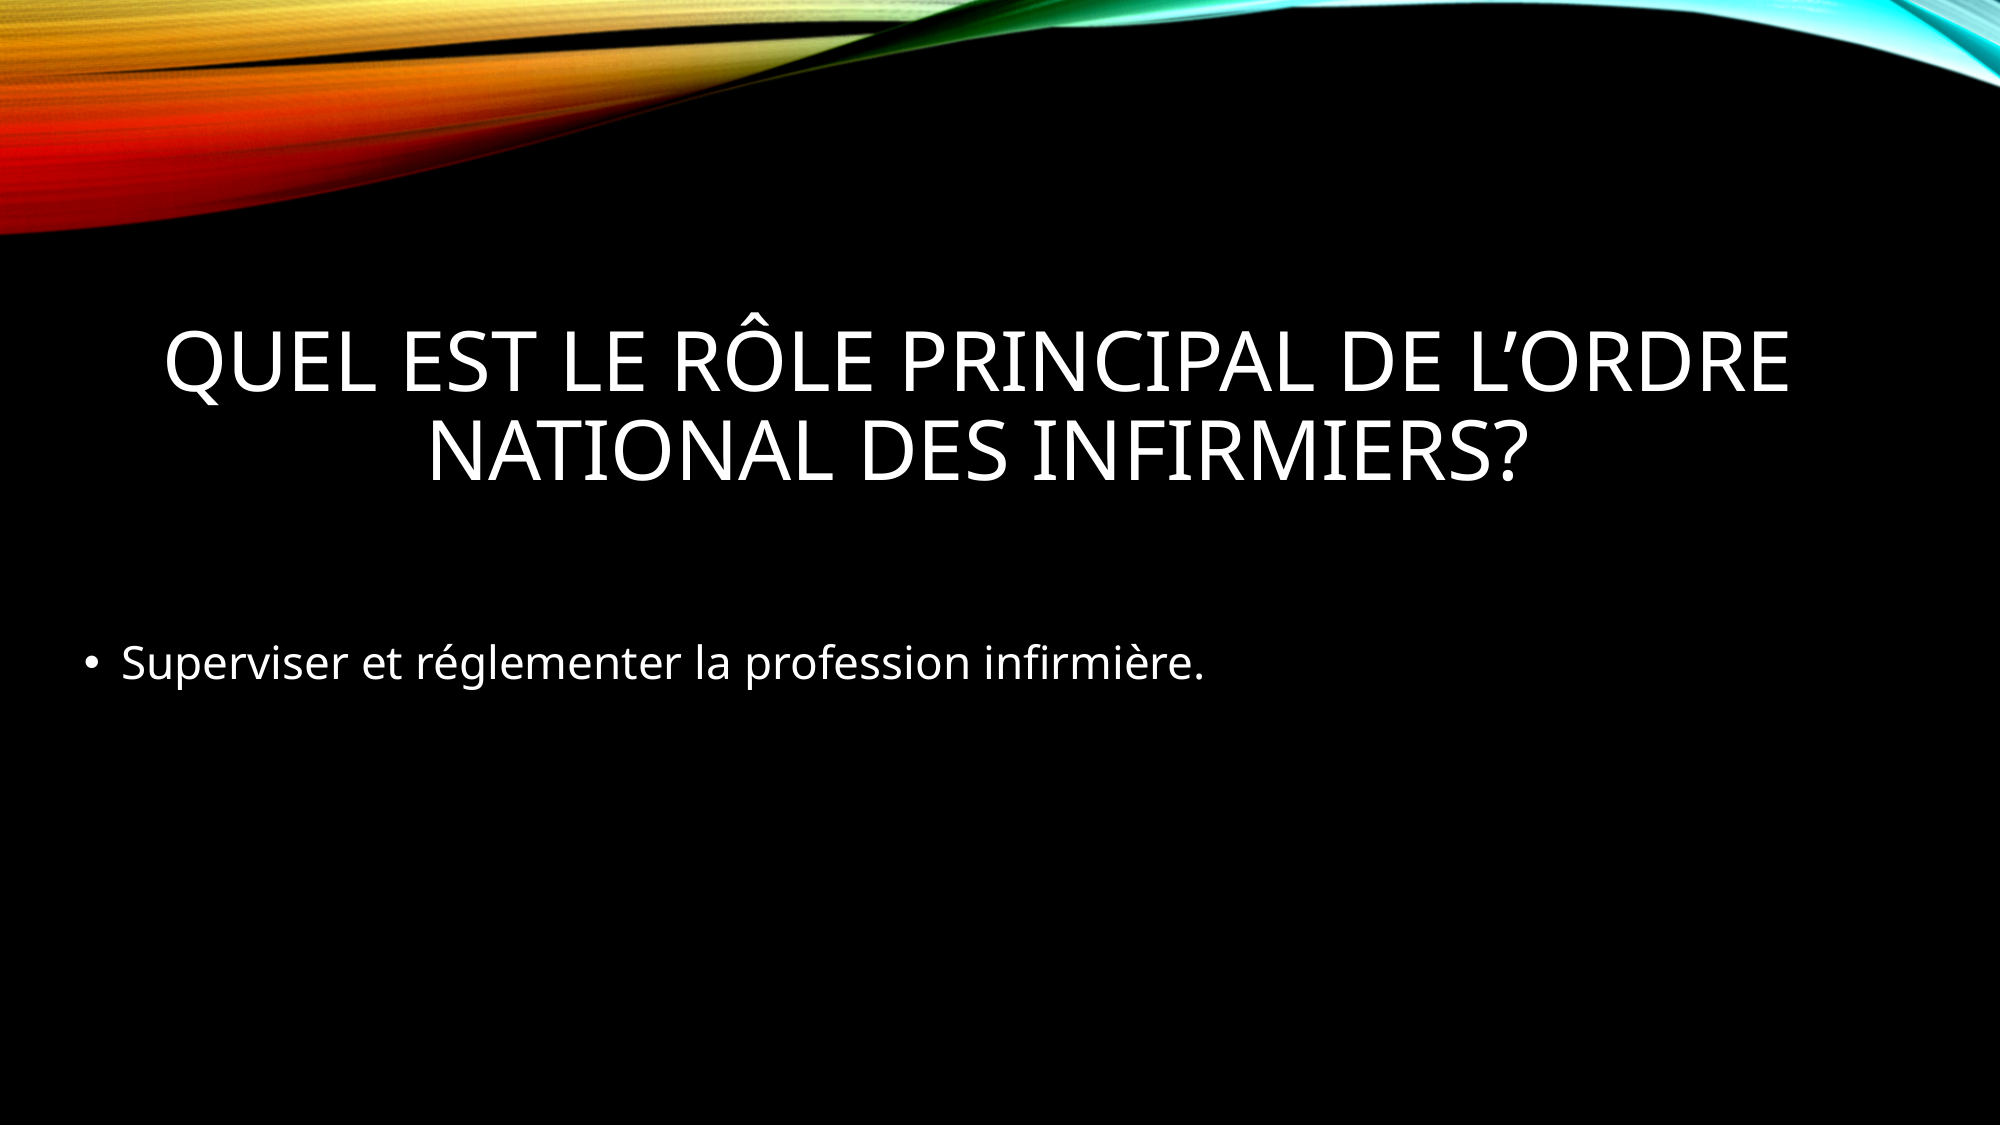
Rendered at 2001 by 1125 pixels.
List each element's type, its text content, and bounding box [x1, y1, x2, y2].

title Quel est le rôle principal de l’ordre national des infirmiers? [68, 302, 1888, 516]
list Superviser et réglementer la profession infirmière. [68, 632, 1844, 1125]
picture [0, 0, 2000, 237]
